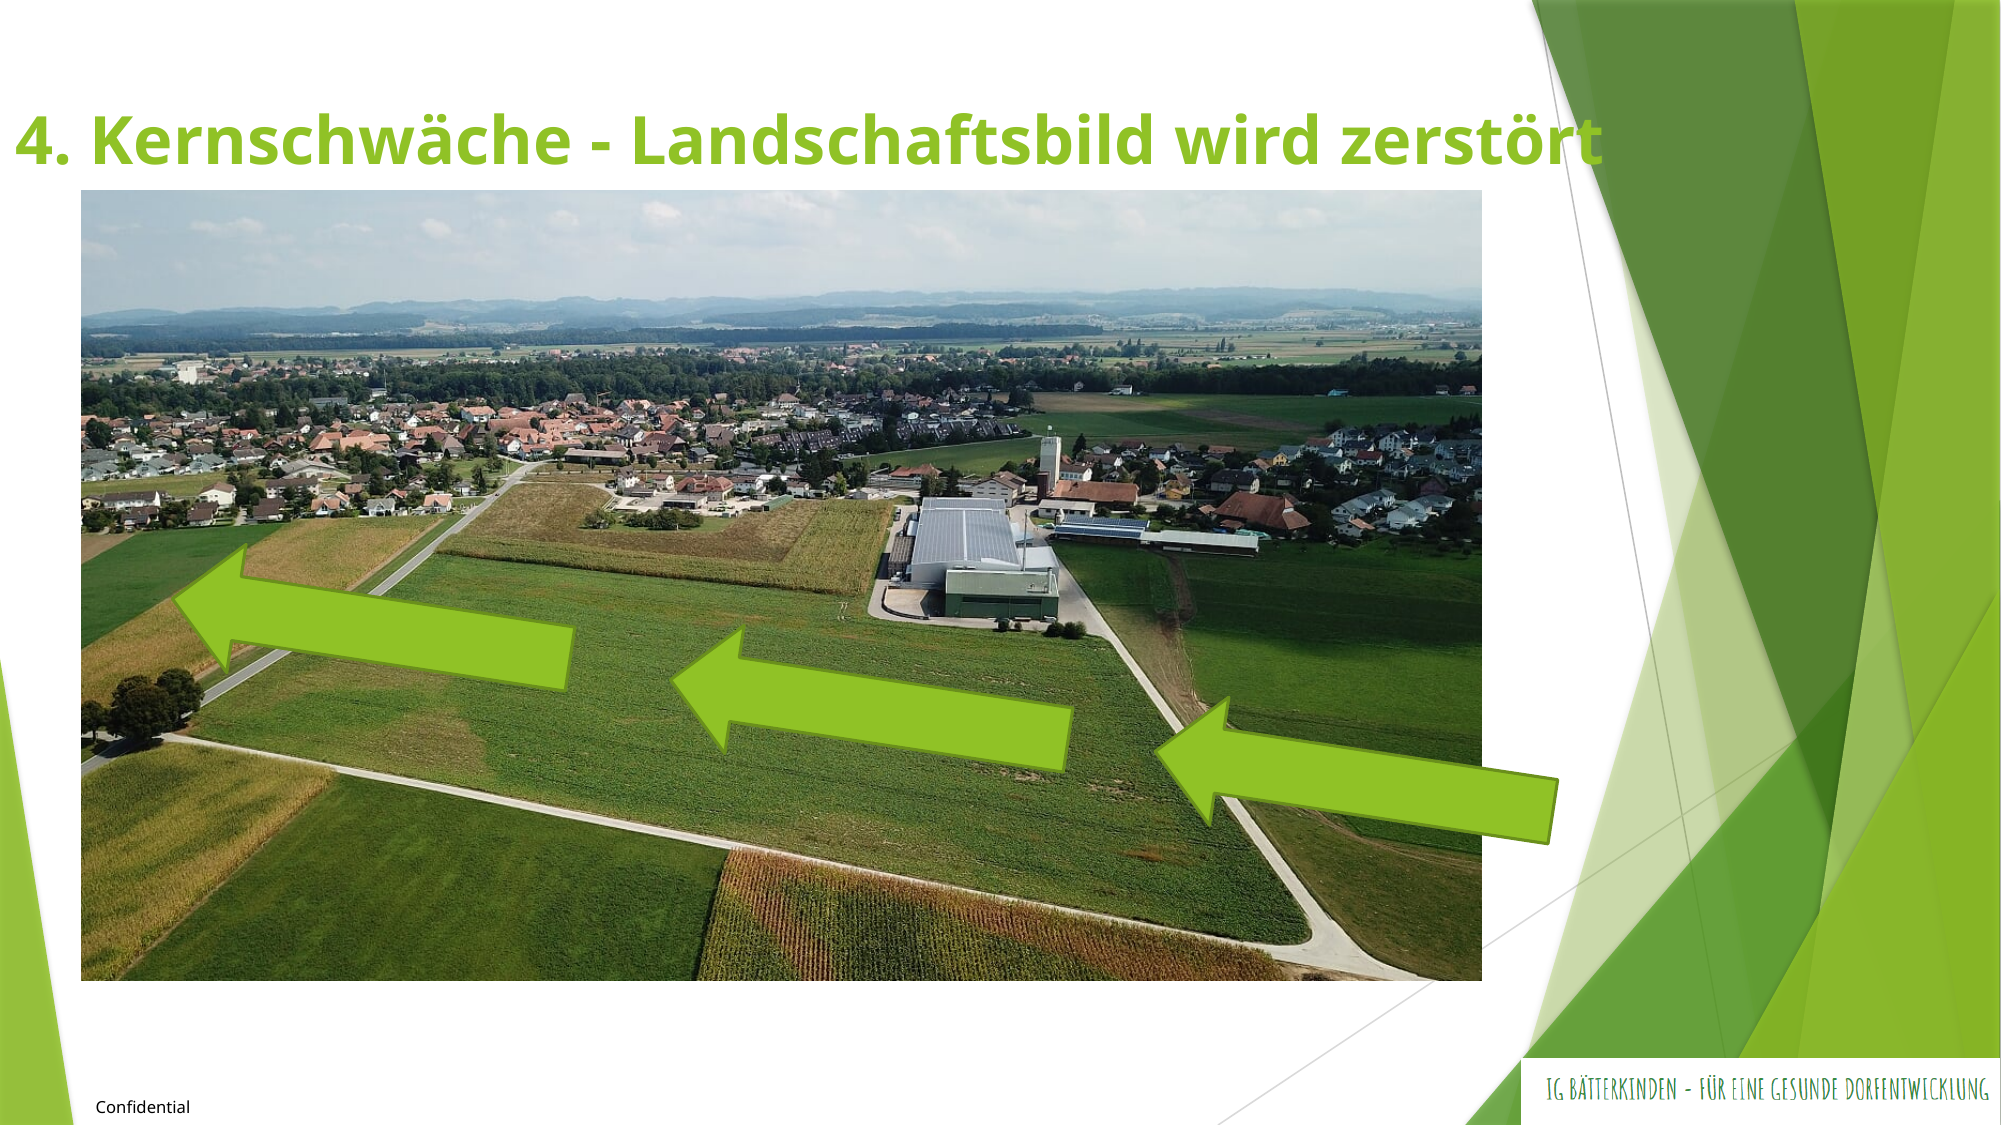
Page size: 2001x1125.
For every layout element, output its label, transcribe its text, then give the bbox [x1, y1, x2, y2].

text_box Confidential [80, 1089, 414, 1125]
picture [1520, 1058, 2000, 1125]
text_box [80, 189, 1556, 982]
text_box 4. Kernschwäche - Landschaftsbild wird zerstört [0, 54, 1662, 222]
